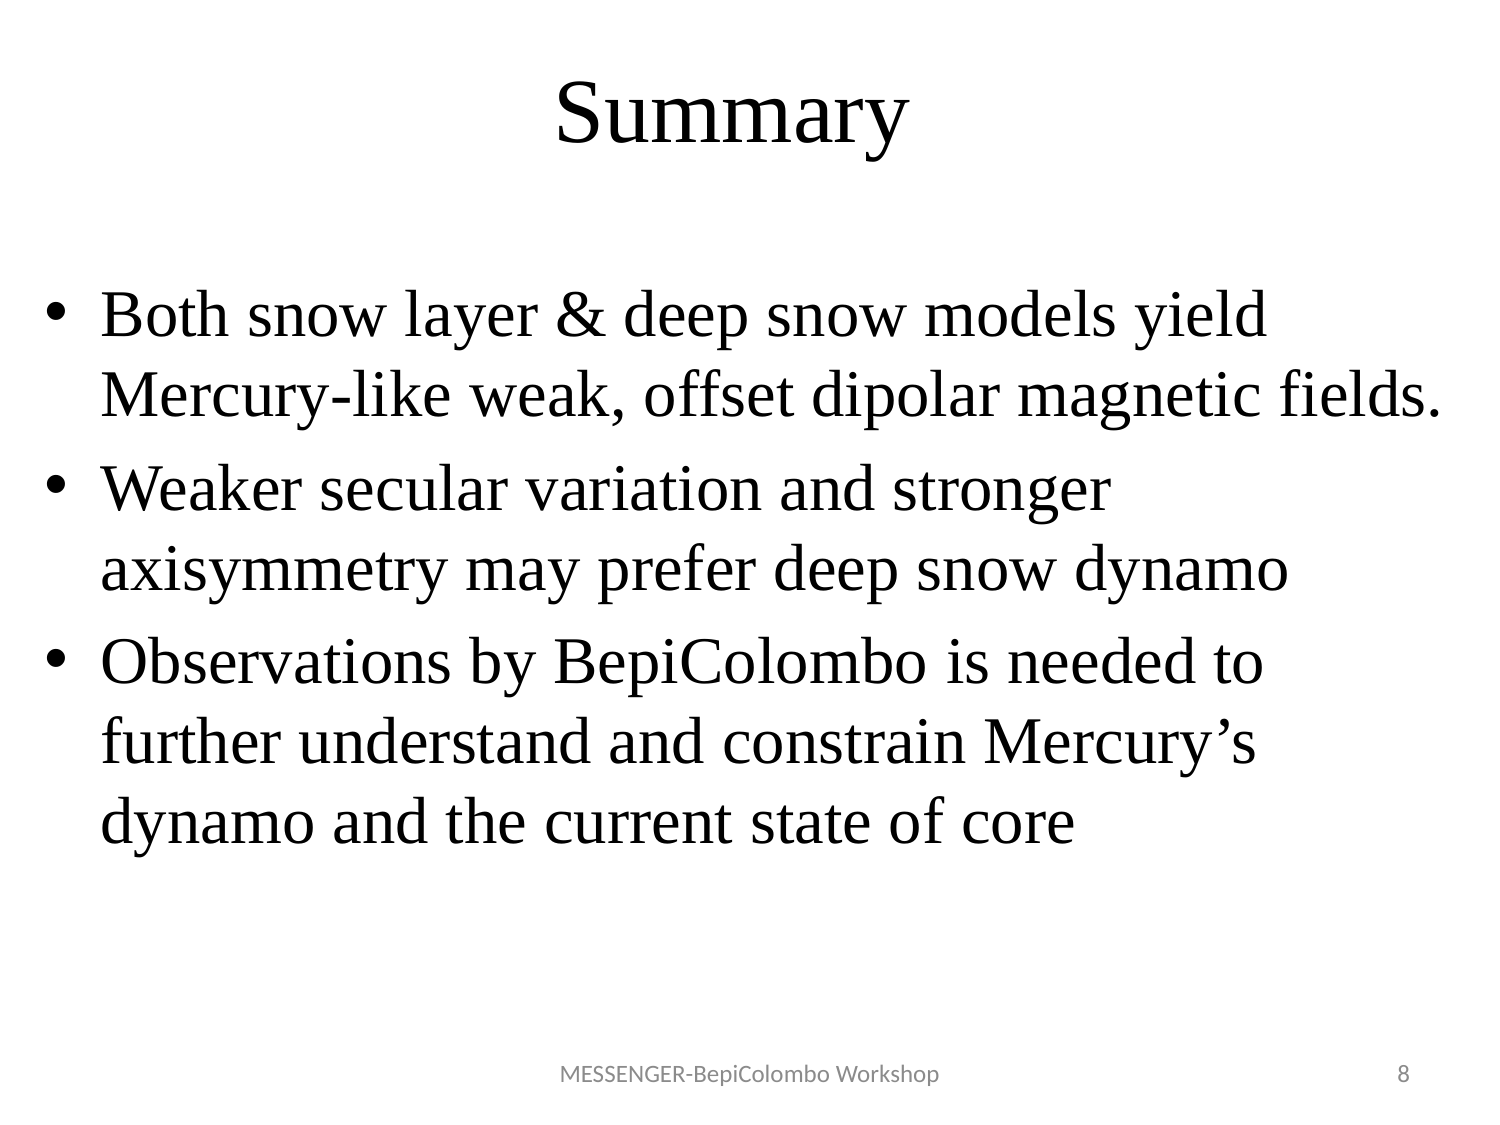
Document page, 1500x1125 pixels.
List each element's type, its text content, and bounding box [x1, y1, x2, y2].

slide_number 8 [1074, 1042, 1425, 1103]
list Both snow layer & deep snow models yield Mercury-like weak, offset dipolar magnetic fields. Weaker secular variation and stronger axisymmetry may prefer deep snow dynamo Observations by BepiColombo is needed to further understand and constrain Mercury’s dynamo and the current state of core [29, 262, 1471, 1006]
footer MESSENGER-BepiColombo Workshop [512, 1042, 988, 1103]
title Summary [29, 42, 1436, 209]
